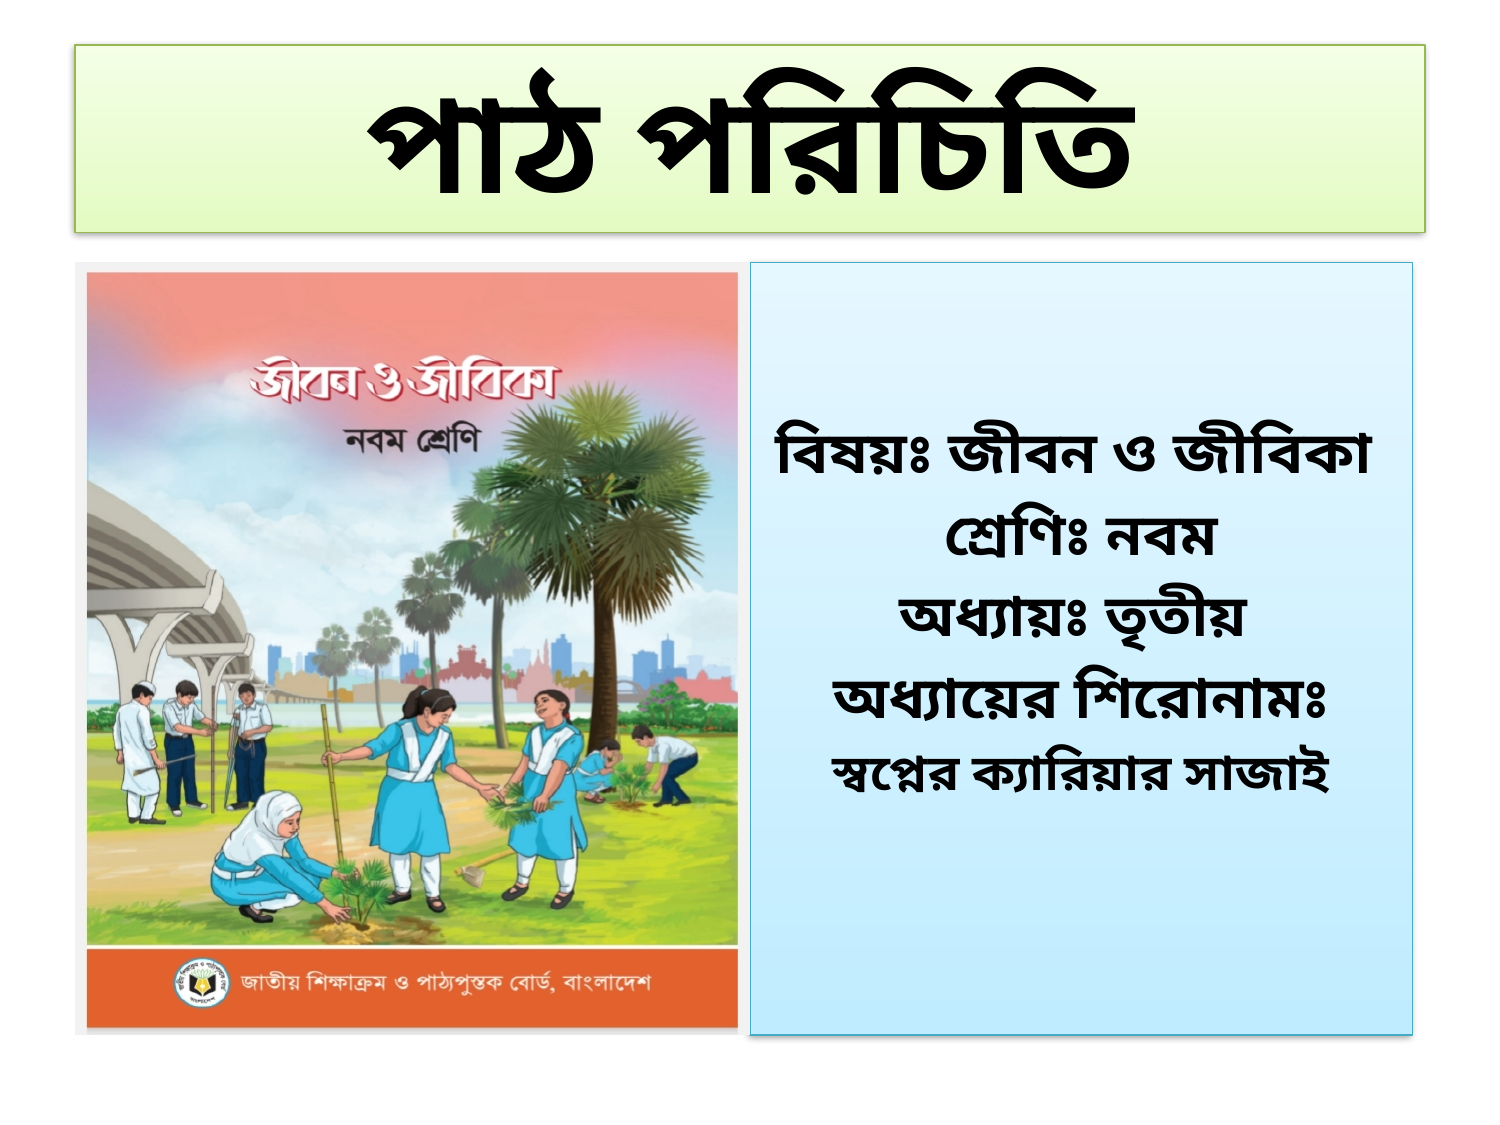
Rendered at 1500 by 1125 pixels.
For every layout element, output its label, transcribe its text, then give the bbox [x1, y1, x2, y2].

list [74, 262, 751, 1036]
list বিষয়ঃ জীবন ও জীবিকা শ্রেণিঃ নবম অধ্যায়ঃ তৃতীয় অধ্যায়ের শিরোনামঃ স্বপ্নের ক্যারিয়ার সাজাই [751, 262, 1413, 1036]
title পাঠ পরিচিতি [74, 44, 1426, 233]
